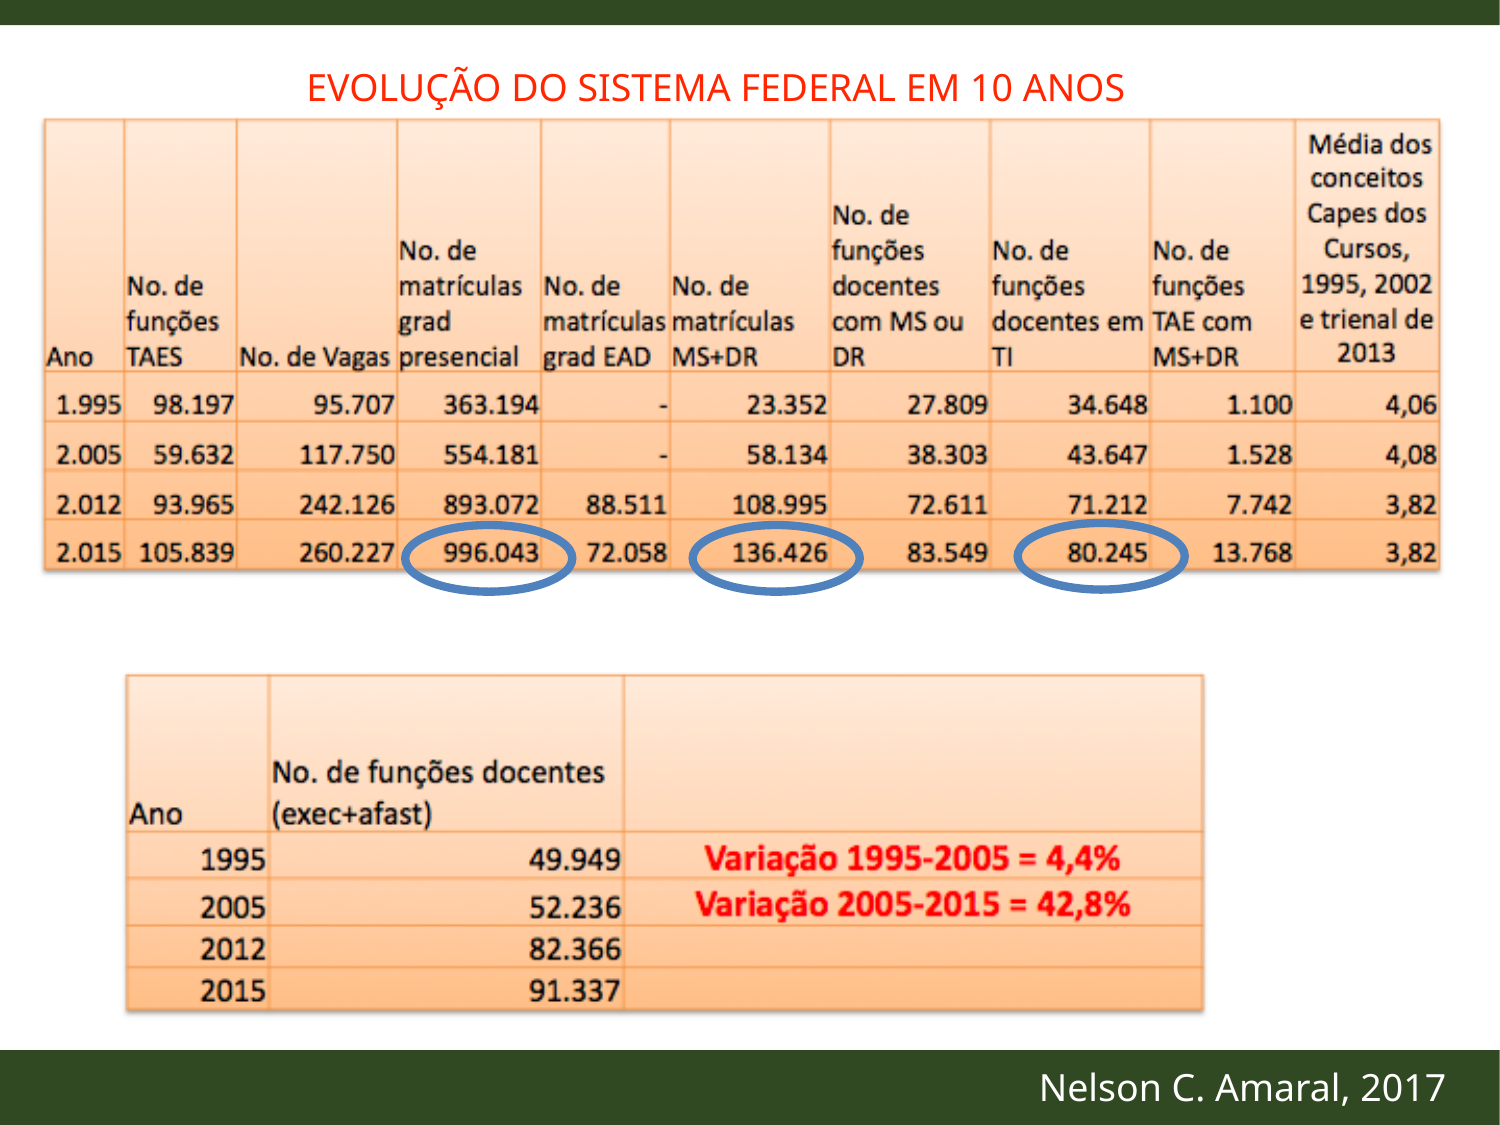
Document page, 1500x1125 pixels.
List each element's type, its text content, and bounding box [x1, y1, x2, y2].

text_box [0, 1050, 1500, 1125]
text_box EVOLUÇÃO DO SISTEMA FEDERAL EM 10 ANOS [298, 55, 1134, 98]
text_box Nelson C. Amaral, 2017 [1031, 1056, 1455, 1117]
text_box [0, 0, 1500, 26]
picture [32, 98, 1468, 1027]
